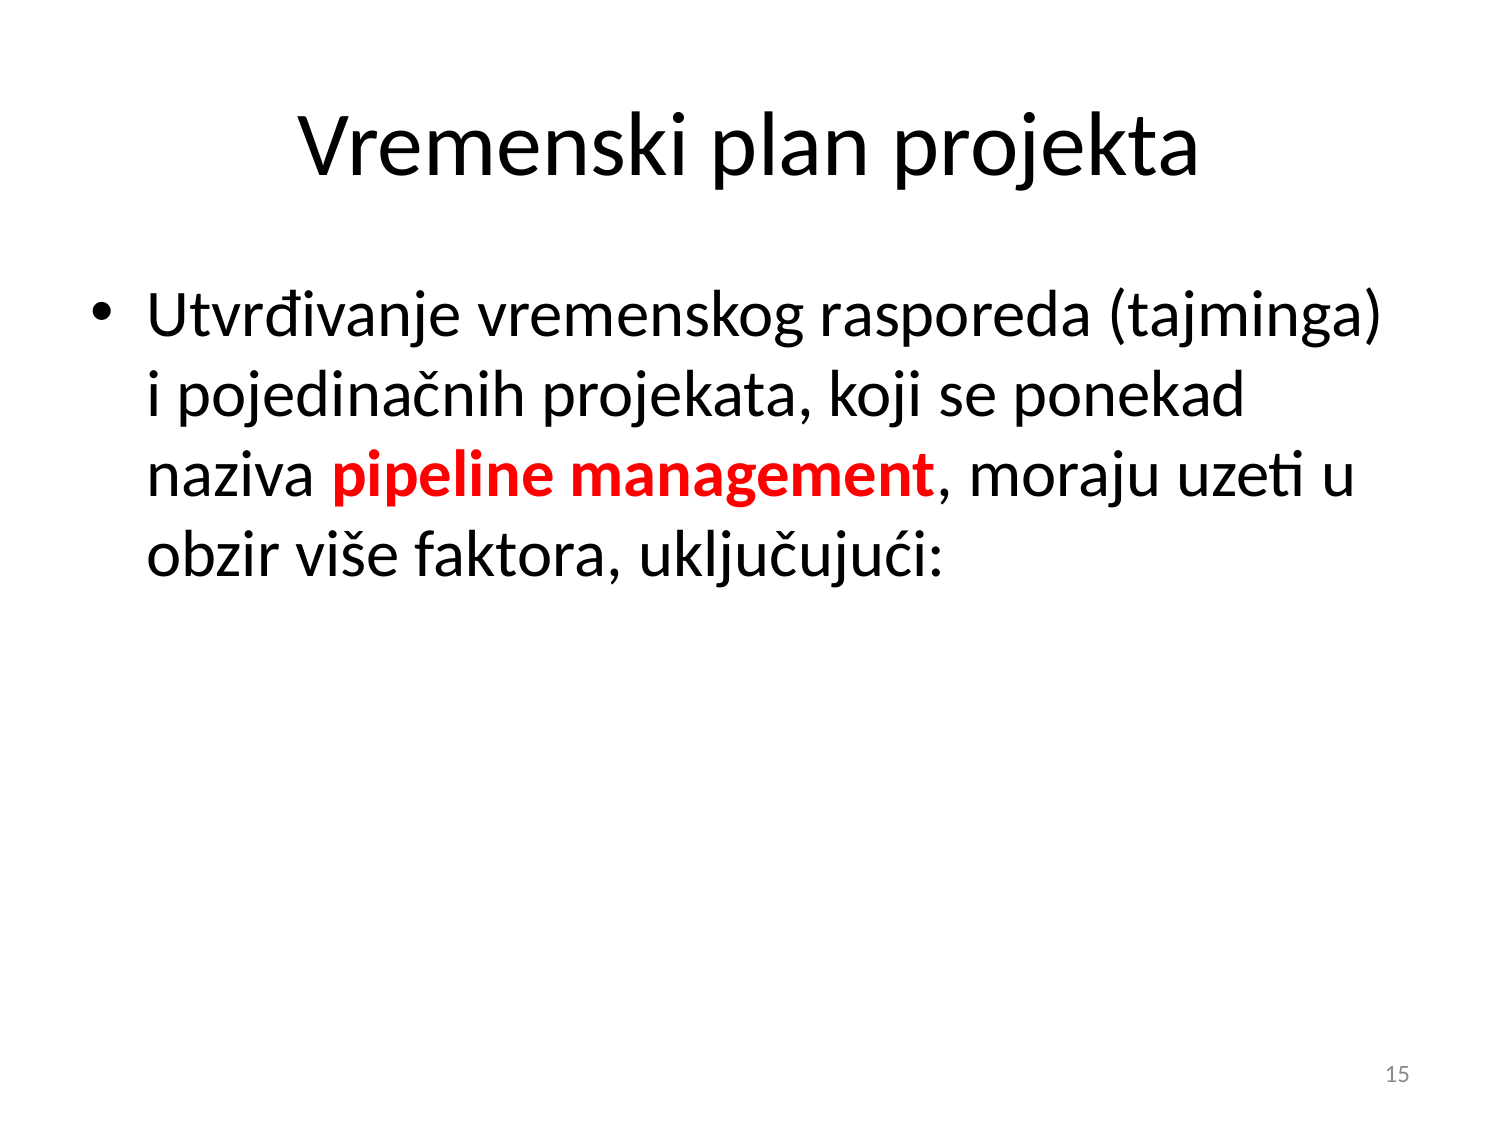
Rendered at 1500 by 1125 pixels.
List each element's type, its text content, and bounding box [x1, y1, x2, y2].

list Utvrđivanje vremenskog rasporeda (tajminga) i pojedinačnih projekata, koji se ponekad naziva pipeline management, moraju uzeti u obzir više faktora, uključujući: [75, 262, 1425, 1005]
slide_number 15 [1074, 1042, 1425, 1103]
title Vremenski plan projekta [75, 45, 1425, 233]
